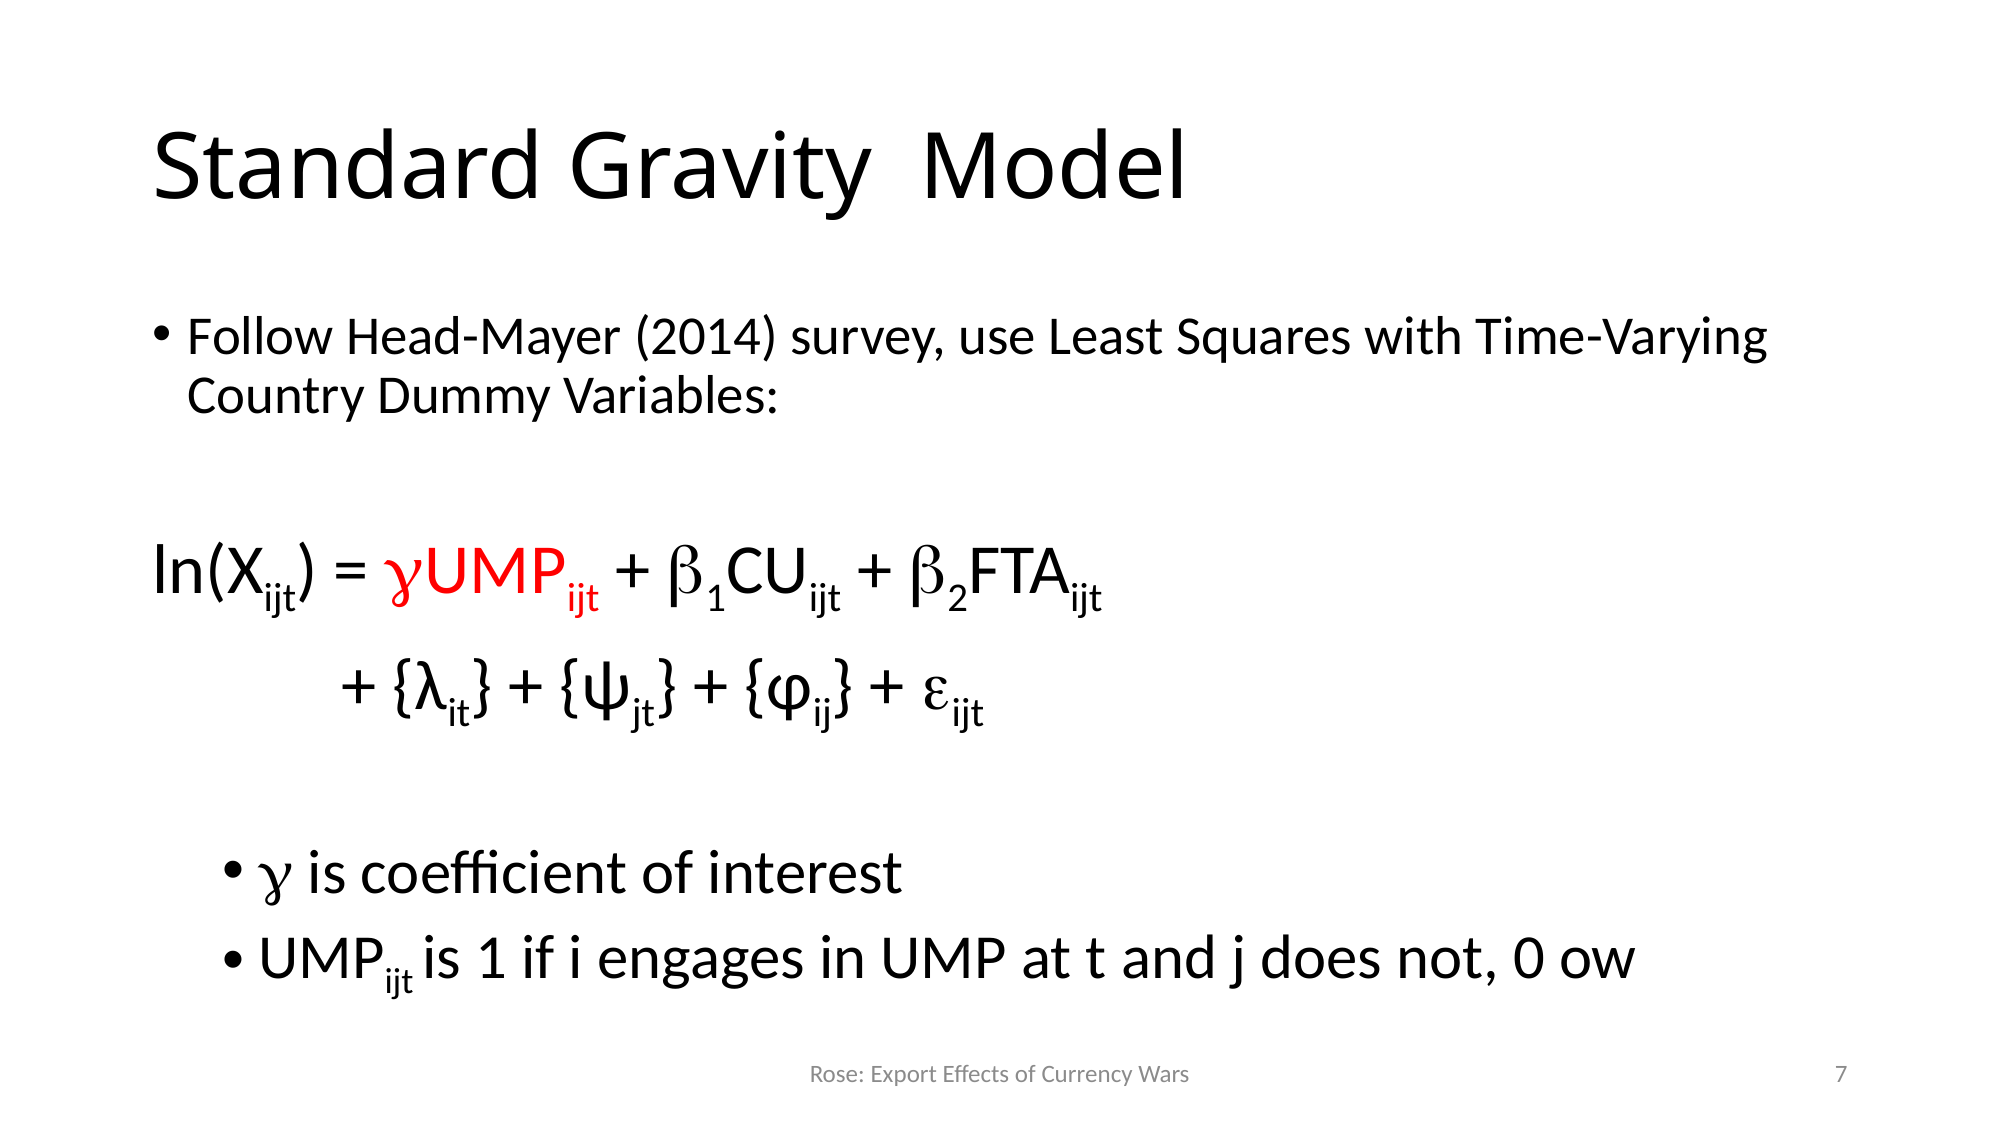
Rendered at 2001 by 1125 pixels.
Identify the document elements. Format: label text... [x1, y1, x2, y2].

slide_number 7 [1412, 1042, 1863, 1103]
list Follow Head-Mayer (2014) survey, use Least Squares with Time-Varying Country Dummy Variables: ln(Xijt) = UMPijt + 1CUijt + 2FTAijt + {λit} + {ψjt} + {φij} + ijt  is coefficient of interest UMPijt is 1 if i engages in UMP at t and j does not, 0 ow [137, 299, 1863, 1014]
footer Rose: Export Effects of Currency Wars [662, 1042, 1338, 1103]
title Standard Gravity Model [137, 59, 1863, 278]
